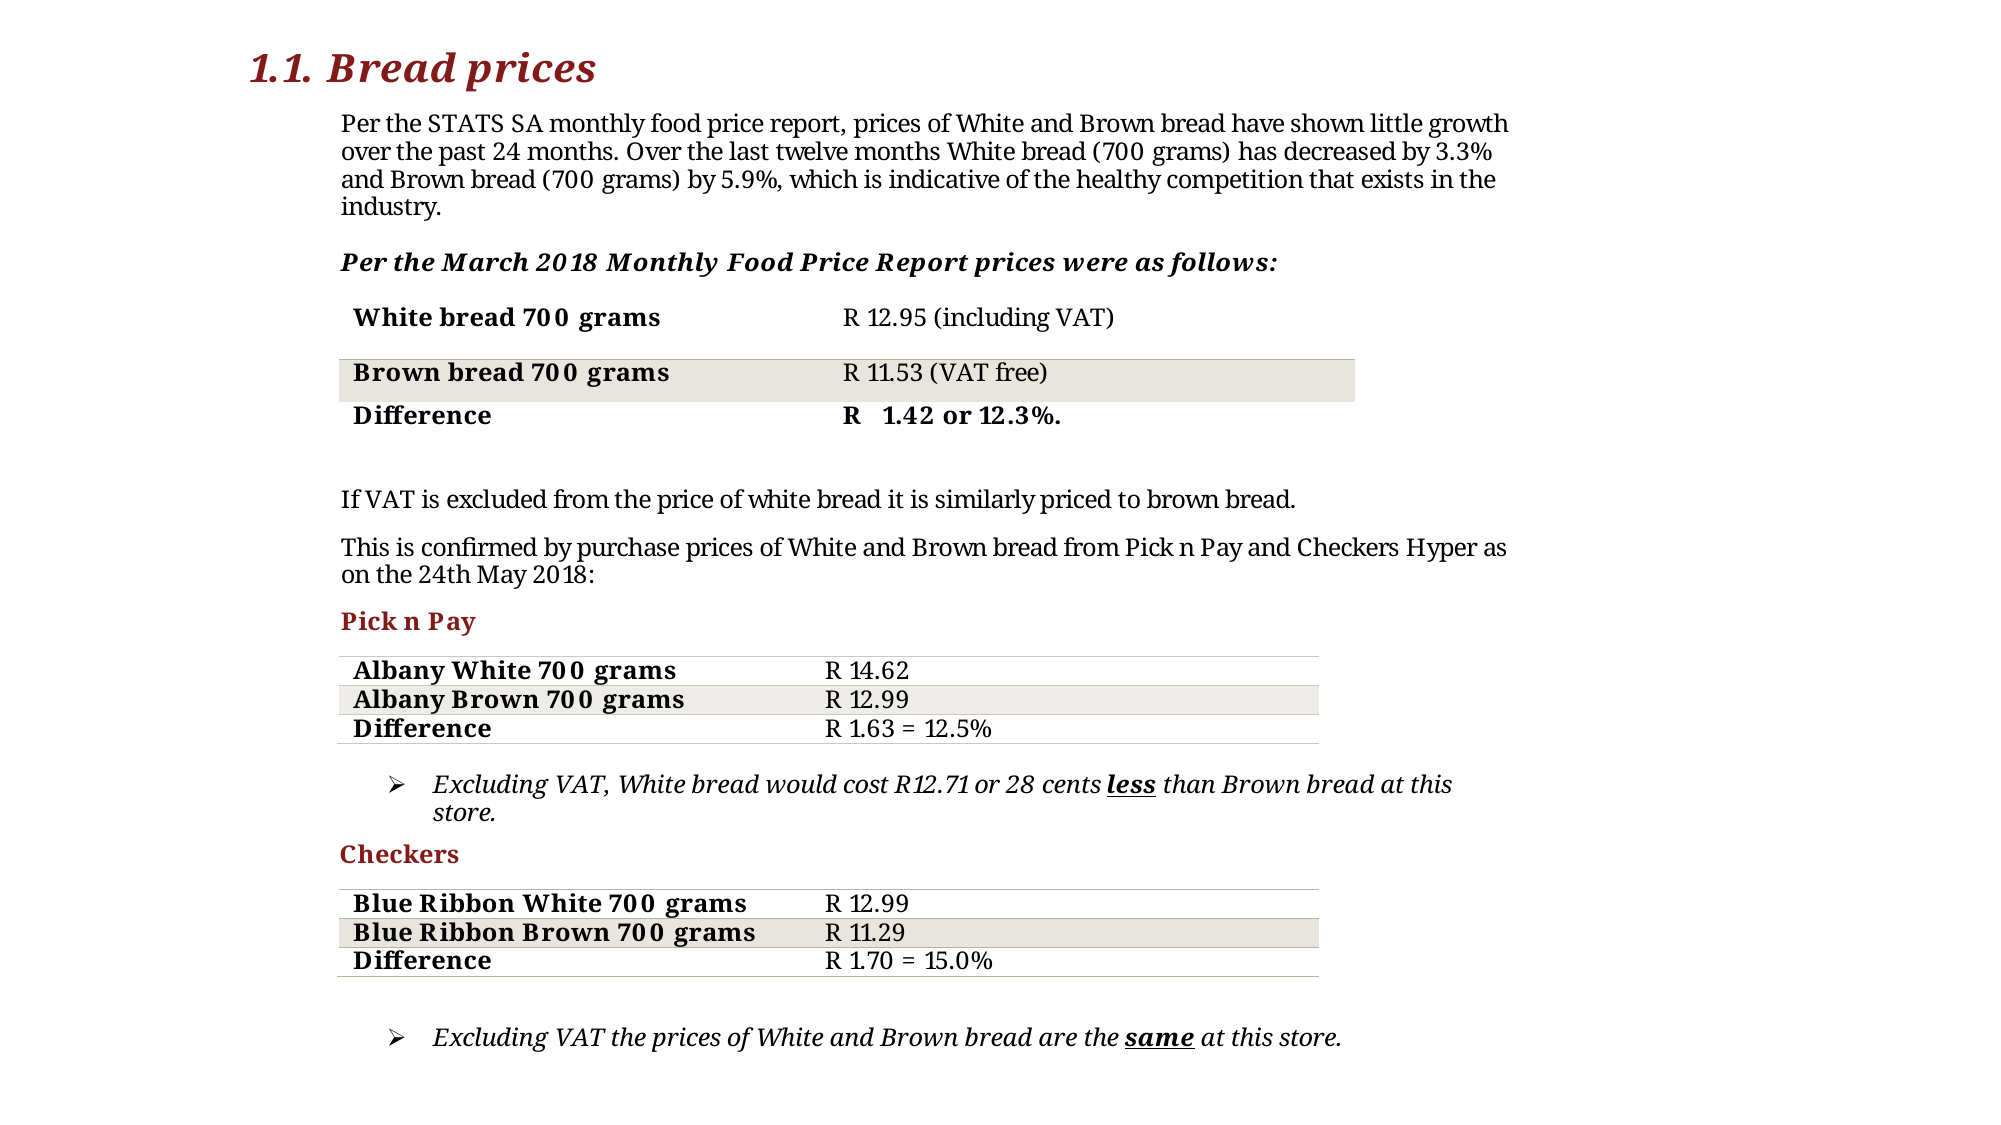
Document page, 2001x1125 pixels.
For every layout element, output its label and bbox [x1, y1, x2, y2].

picture [248, 47, 1542, 1070]
